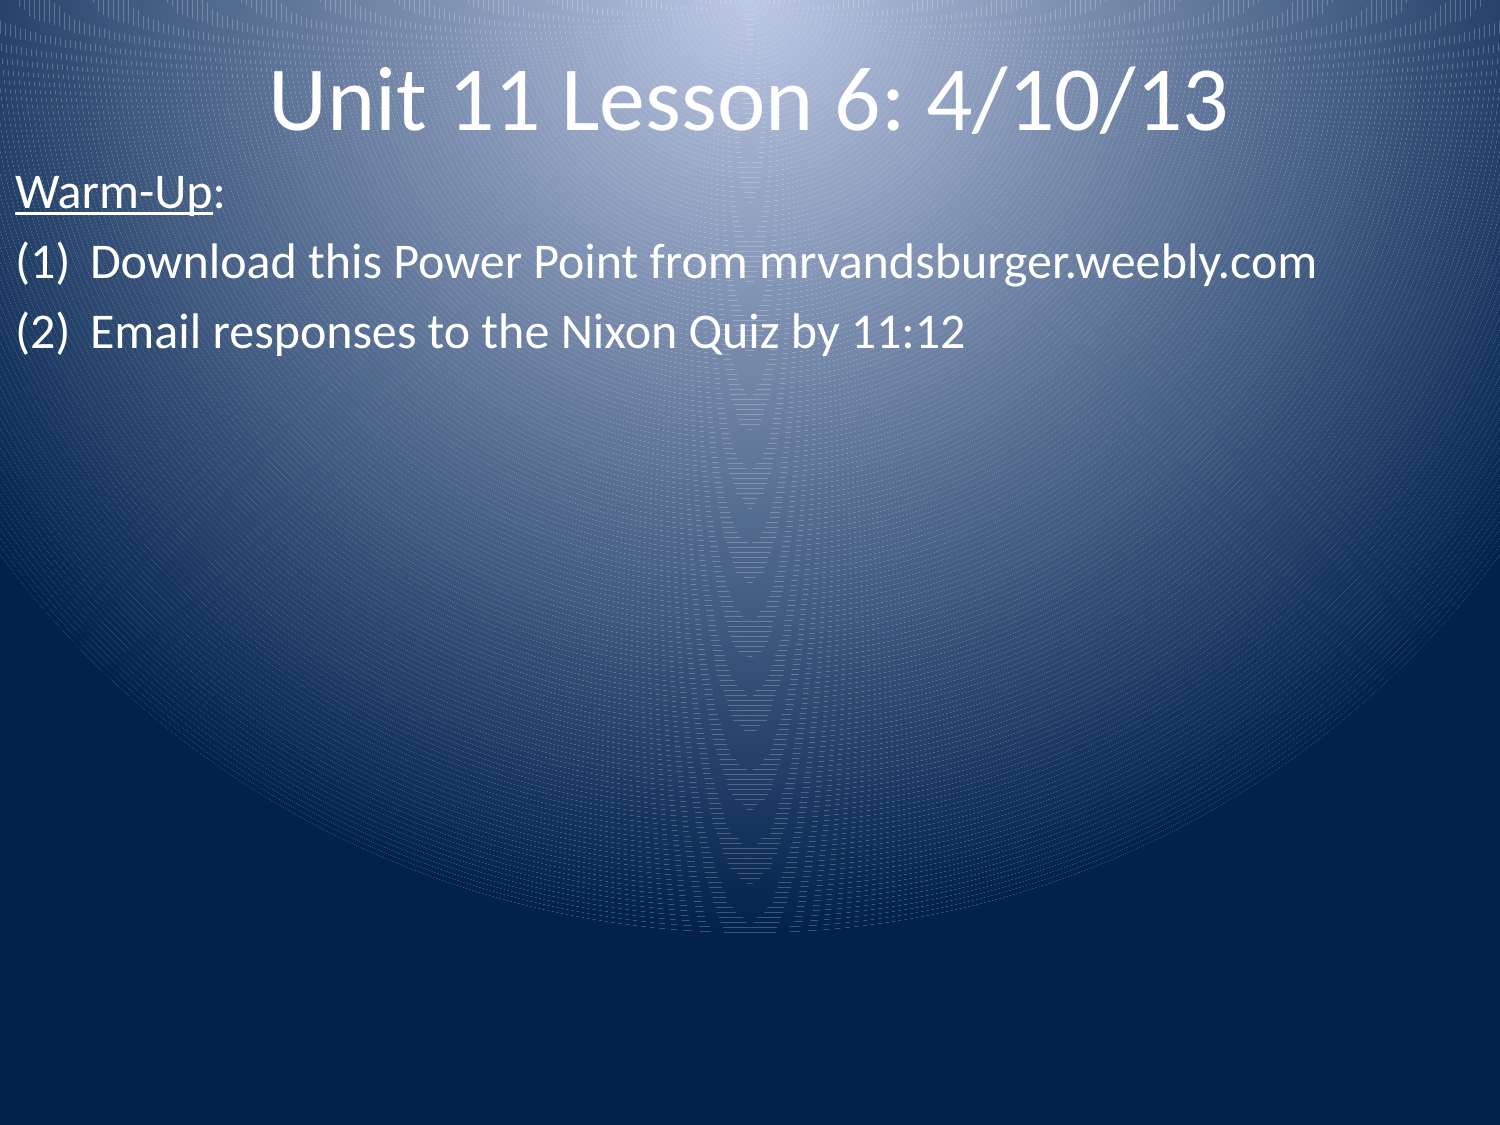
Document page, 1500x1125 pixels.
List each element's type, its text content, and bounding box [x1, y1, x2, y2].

list Warm-Up: Download this Power Point from mrvandsburger.weebly.com Email responses to the Nixon Quiz by 11:12 [0, 150, 1500, 1020]
title Unit 11 Lesson 6: 4/10/13 [0, 0, 1500, 150]
